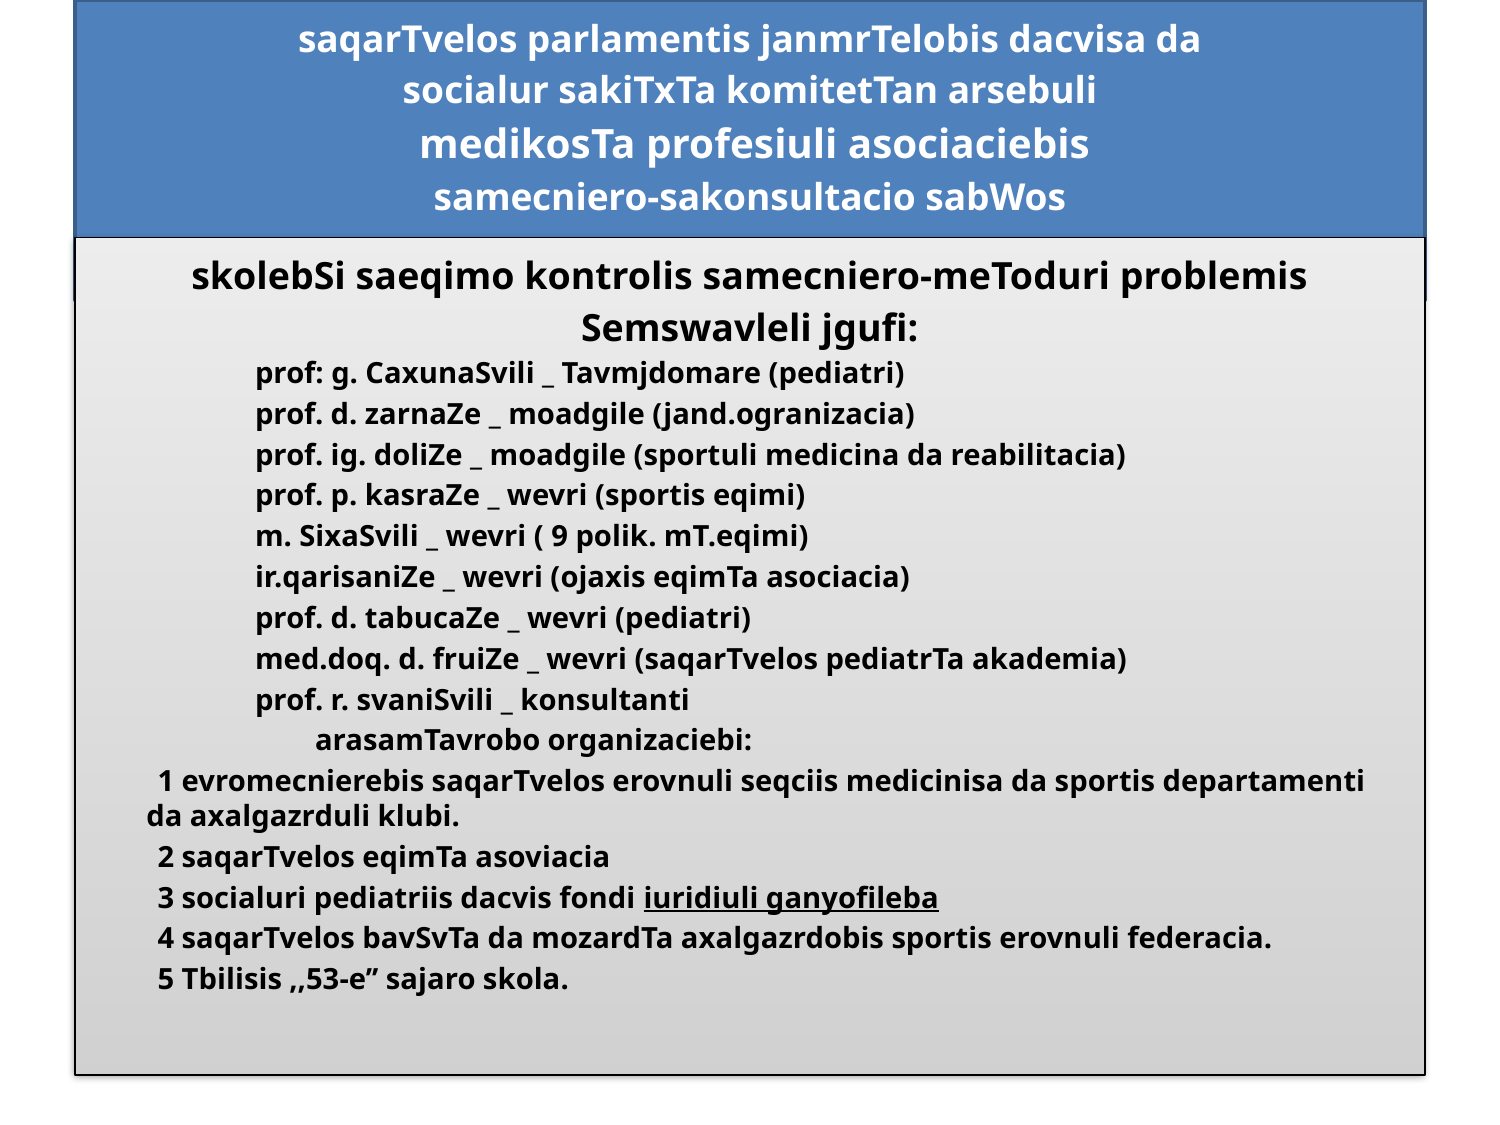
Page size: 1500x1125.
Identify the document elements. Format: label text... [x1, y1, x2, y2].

list skolebSi saeqimo kontrolis samecniero-meToduri problemis Semswavleli jgufi: prof: g. CaxunaSvili _ Tavmjdomare (pediatri) prof. d. zarnaZe _ moadgile (jand.ogranizacia) prof. ig. doliZe _ moadgile (sportuli medicina da reabilitacia) prof. p. kasraZe _ wevri (sportis eqimi) m. SixaSvili _ wevri ( 9 polik. mT.eqimi) ir.qarisaniZe _ wevri (ojaxis eqimTa asociacia) prof. d. tabucaZe _ wevri (pediatri) med.doq. d. fruiZe _ wevri (saqarTvelos pediatrTa akademia) prof. r. svaniSvili _ konsultanti arasamTavrobo organizaciebi: 1 evromecnierebis saqarTvelos erovnuli seqciis medicinisa da sportis departamenti da axalgazrduli klubi. 2 saqarTvelos eqimTa asoviacia 3 socialuri pediatriis dacvis fondi iuridiuli ganyofileba 4 saqarTvelos bavSvTa da mozardTa axalgazrdobis sportis erovnuli federacia. 5 Tbilisis ,,53-e’’ sajaro skola. [74, 237, 1426, 1076]
title saqarTvelos parlamentis janmrTelobis dacvisa da socialur sakiTxTa komitetTan arsebuli medikosTa profesiuli asociaciebis samecniero-sakonsultacio sabWos [73, 0, 1427, 238]
